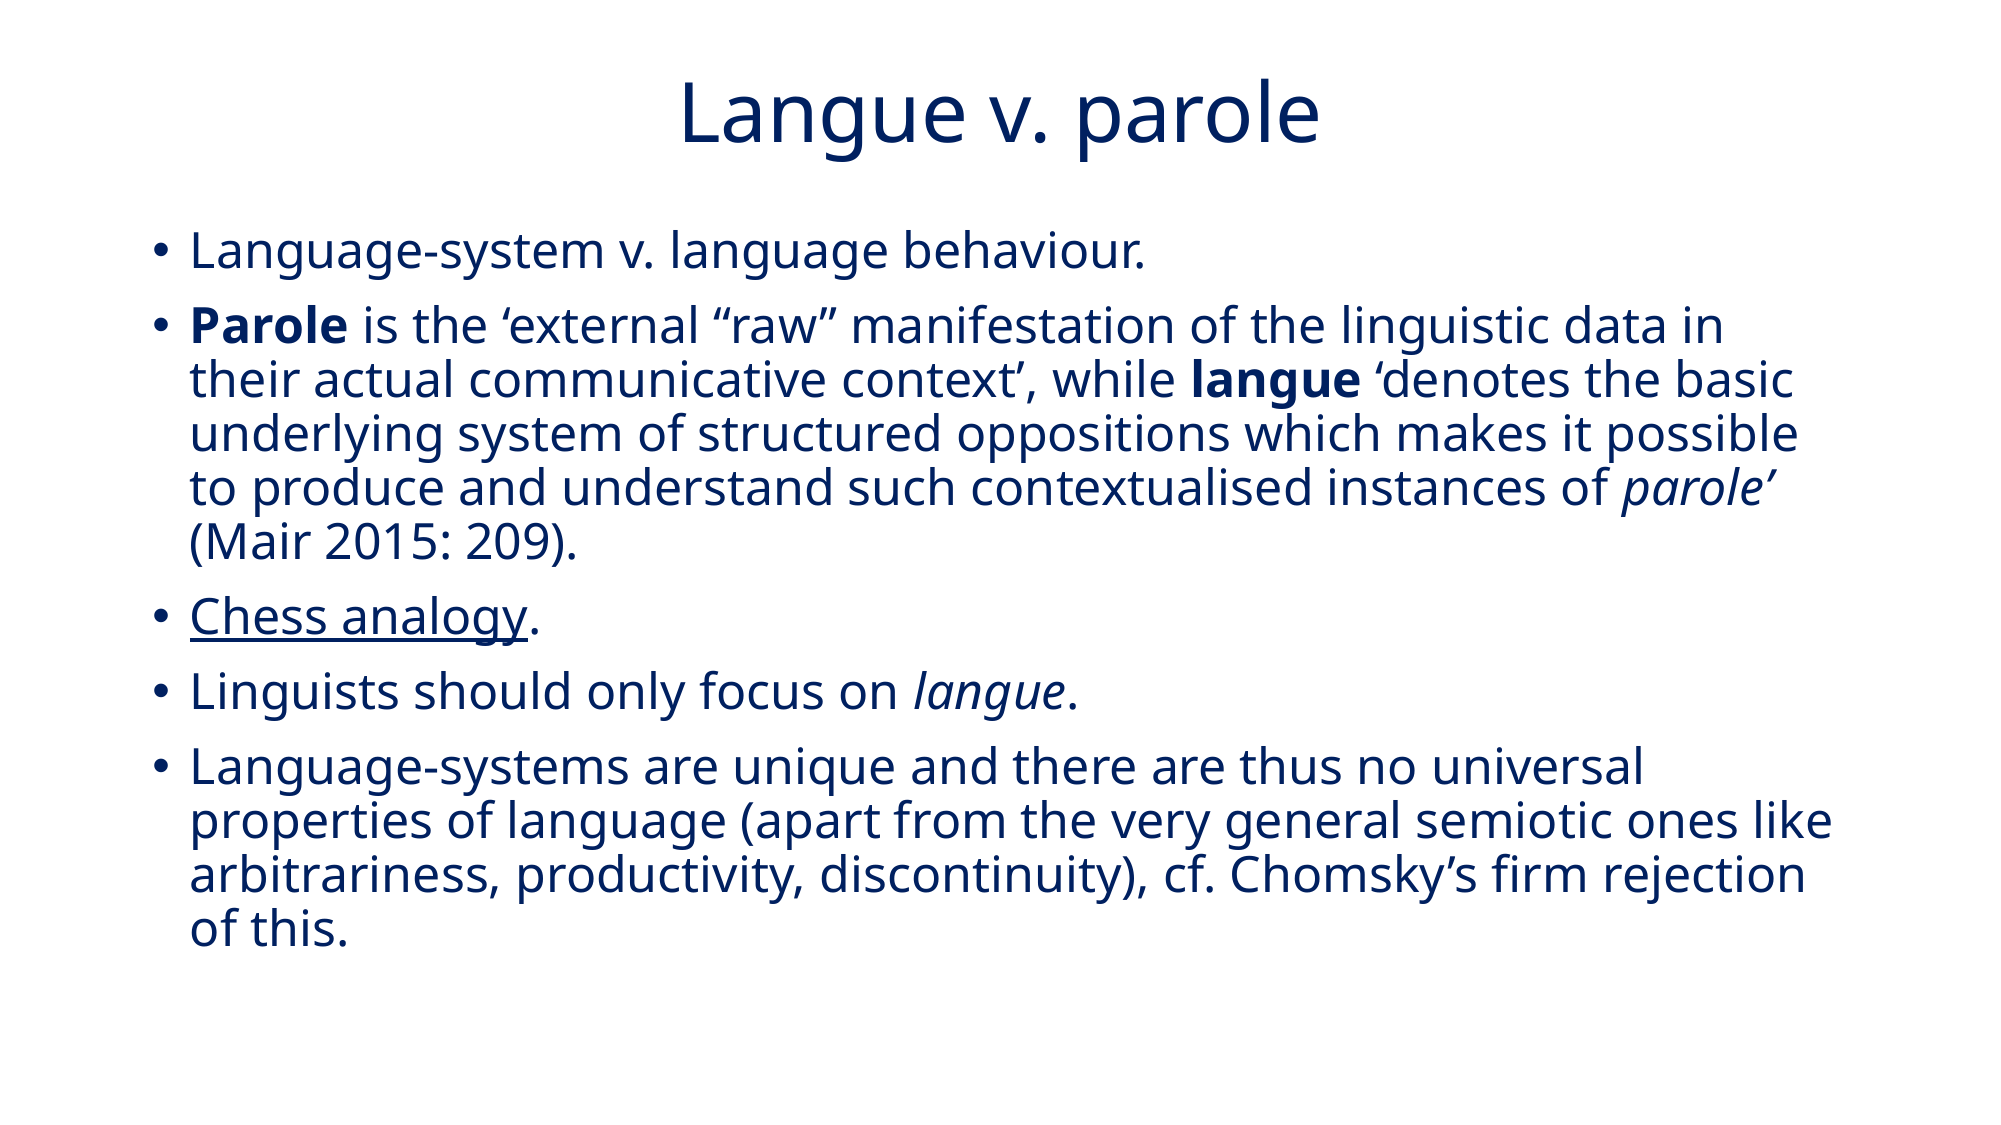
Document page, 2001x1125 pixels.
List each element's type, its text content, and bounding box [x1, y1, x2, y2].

title Langue v. parole [137, 59, 1863, 171]
list Language-system v. language behaviour. Parole is the ‘external “raw” manifestation of the linguistic data in their actual communicative context’, while langue ‘denotes the basic underlying system of structured oppositions which makes it possible to produce and understand such contextualised instances of parole’ (Mair 2015: 209). Chess analogy. Linguists should only focus on langue. Language-systems are unique and there are thus no universal properties of language (apart from the very general semiotic ones like arbitrariness, productivity, discontinuity), cf. Chomsky’s firm rejection of this. [137, 218, 1863, 1014]
